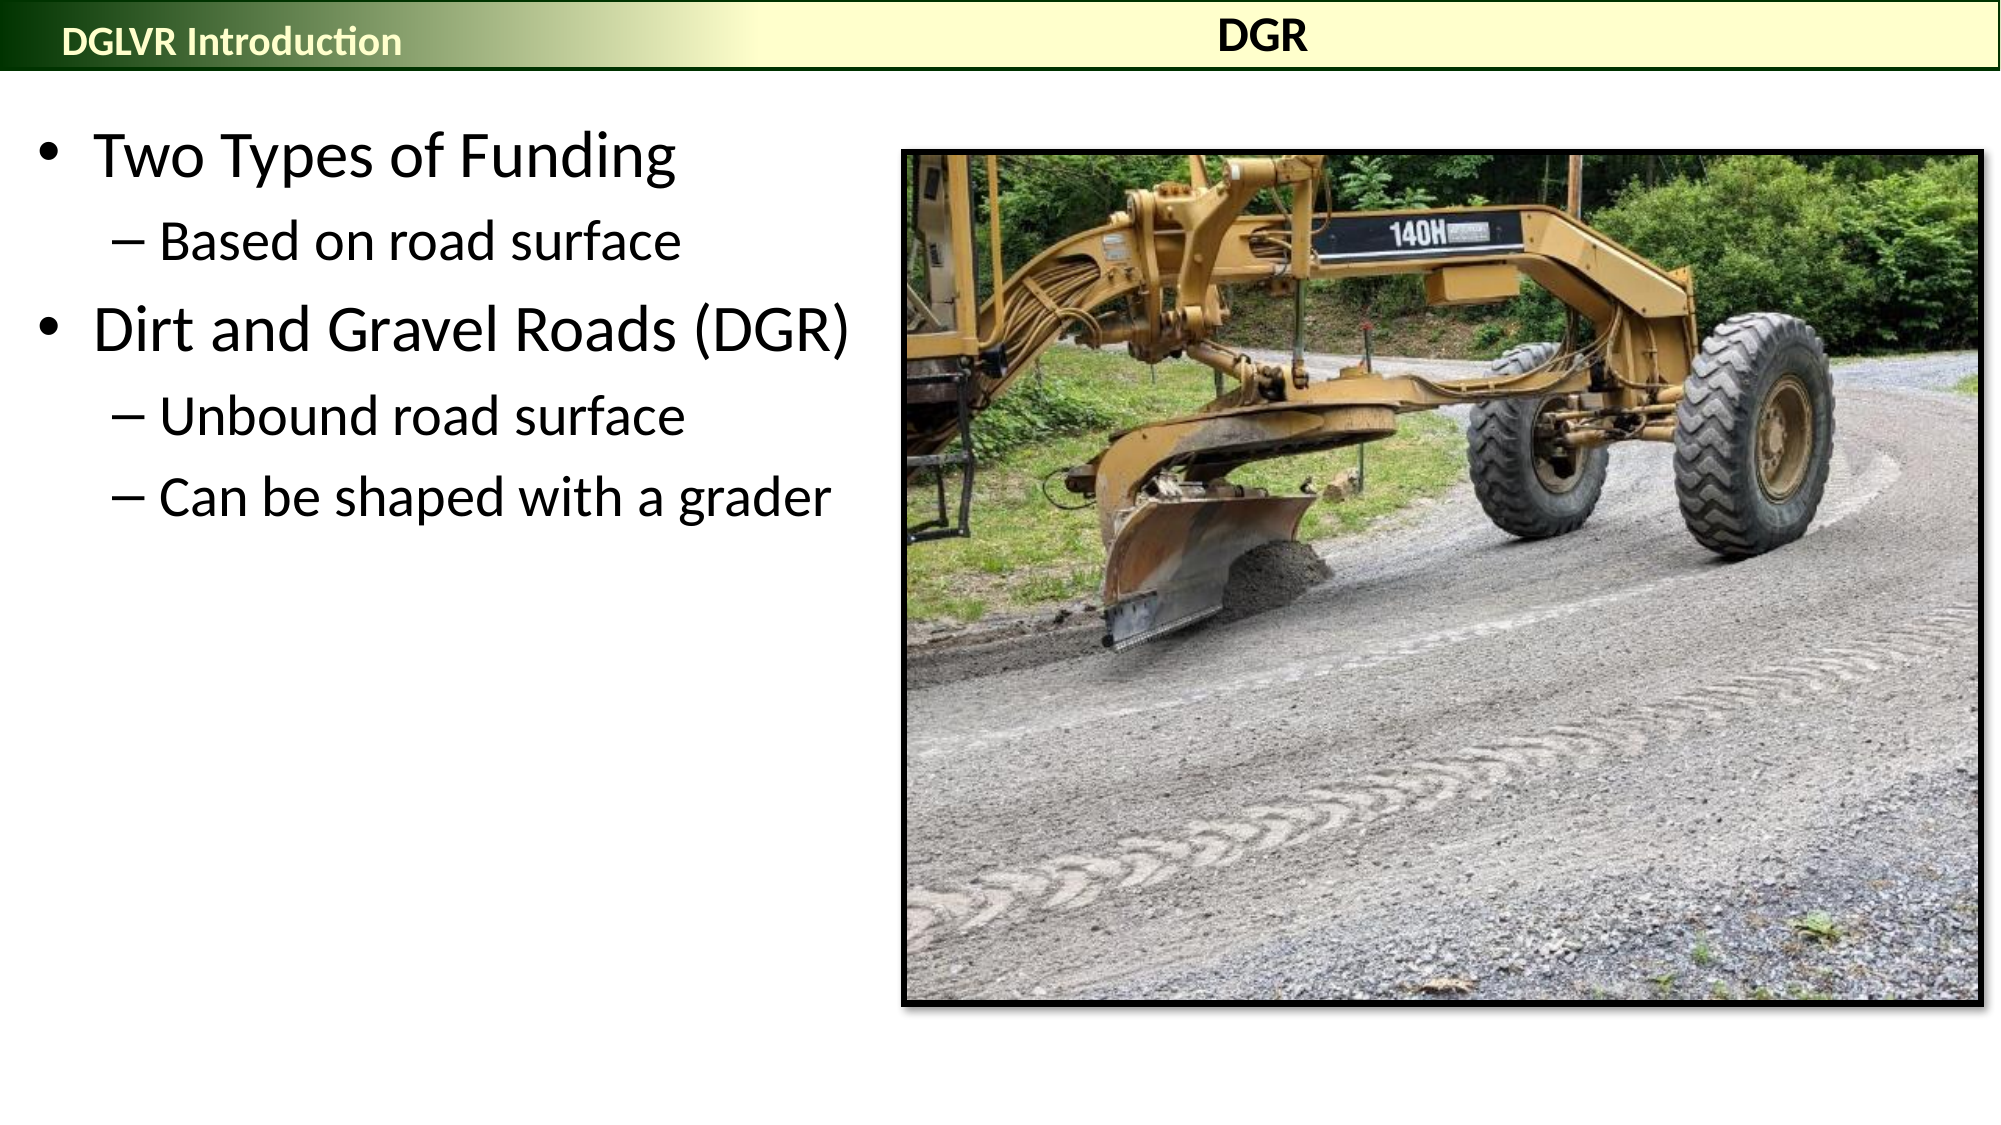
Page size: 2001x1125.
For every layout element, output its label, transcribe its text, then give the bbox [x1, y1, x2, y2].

text_box DGLVR Introduction [46, 1, 585, 77]
picture [906, 154, 1978, 1001]
subtitle Two Types of Funding Based on road surface Dirt and Gravel Roads (DGR) Unbound road surface Can be shaped with a grader [22, 102, 1597, 1053]
text_box DGR [788, 1, 1738, 63]
